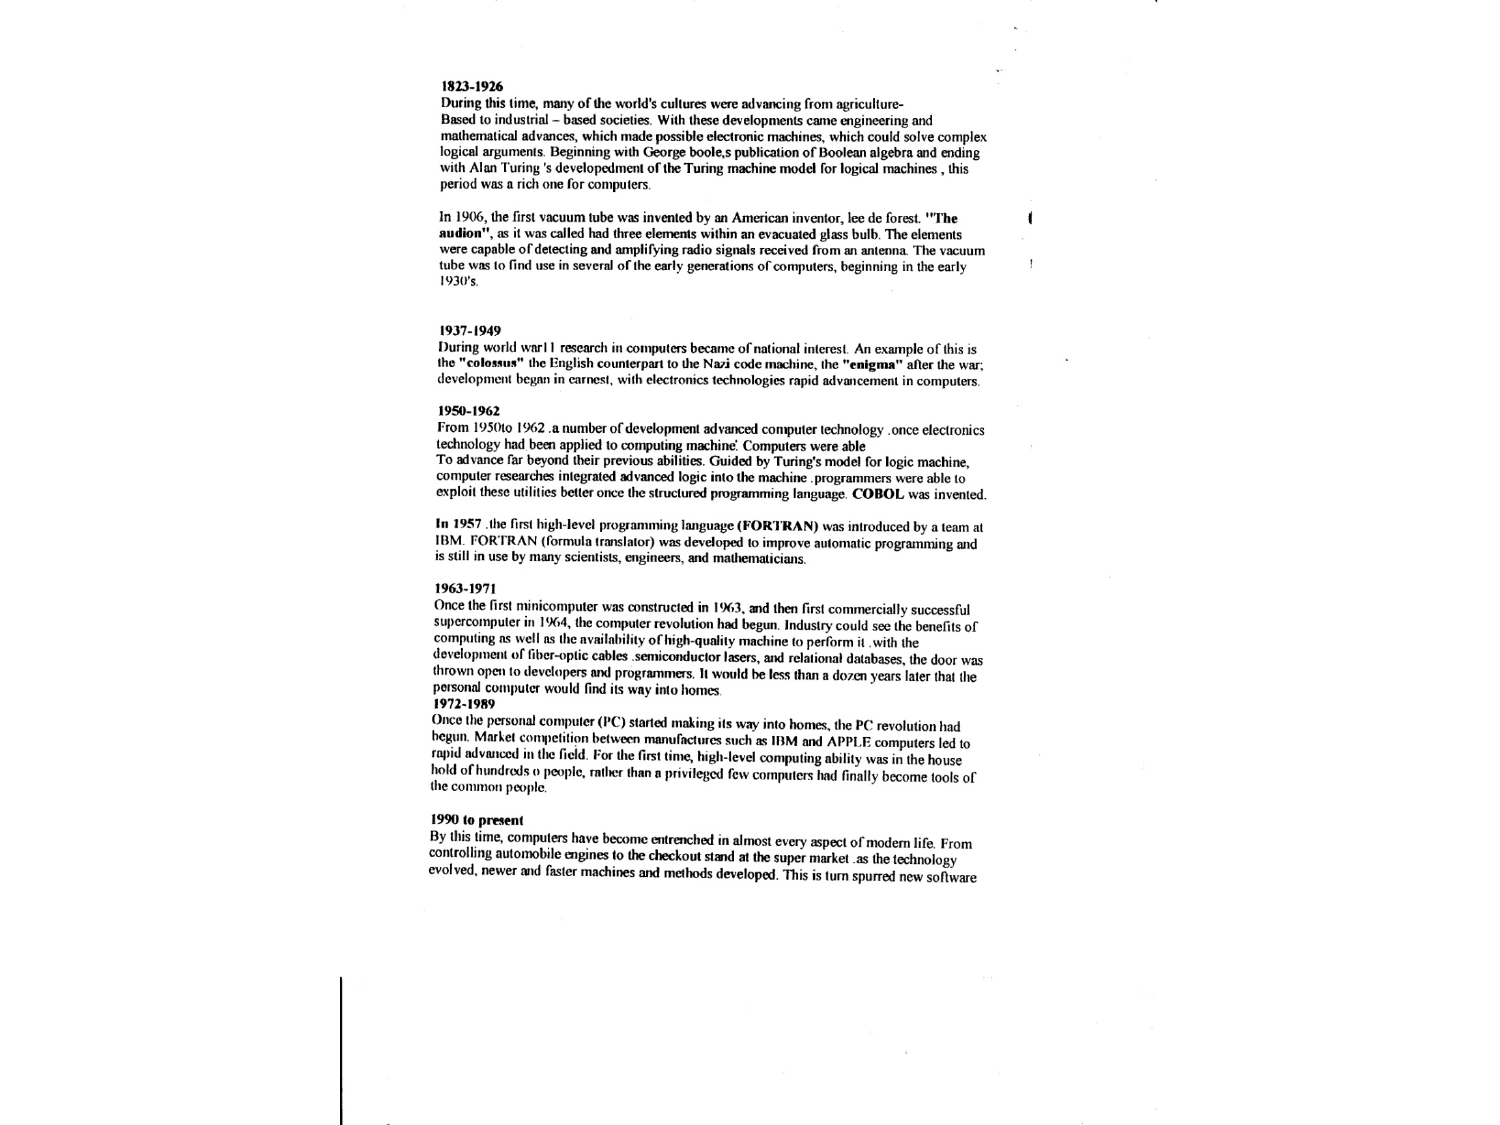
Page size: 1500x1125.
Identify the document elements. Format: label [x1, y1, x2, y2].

picture [340, 0, 1160, 1125]
